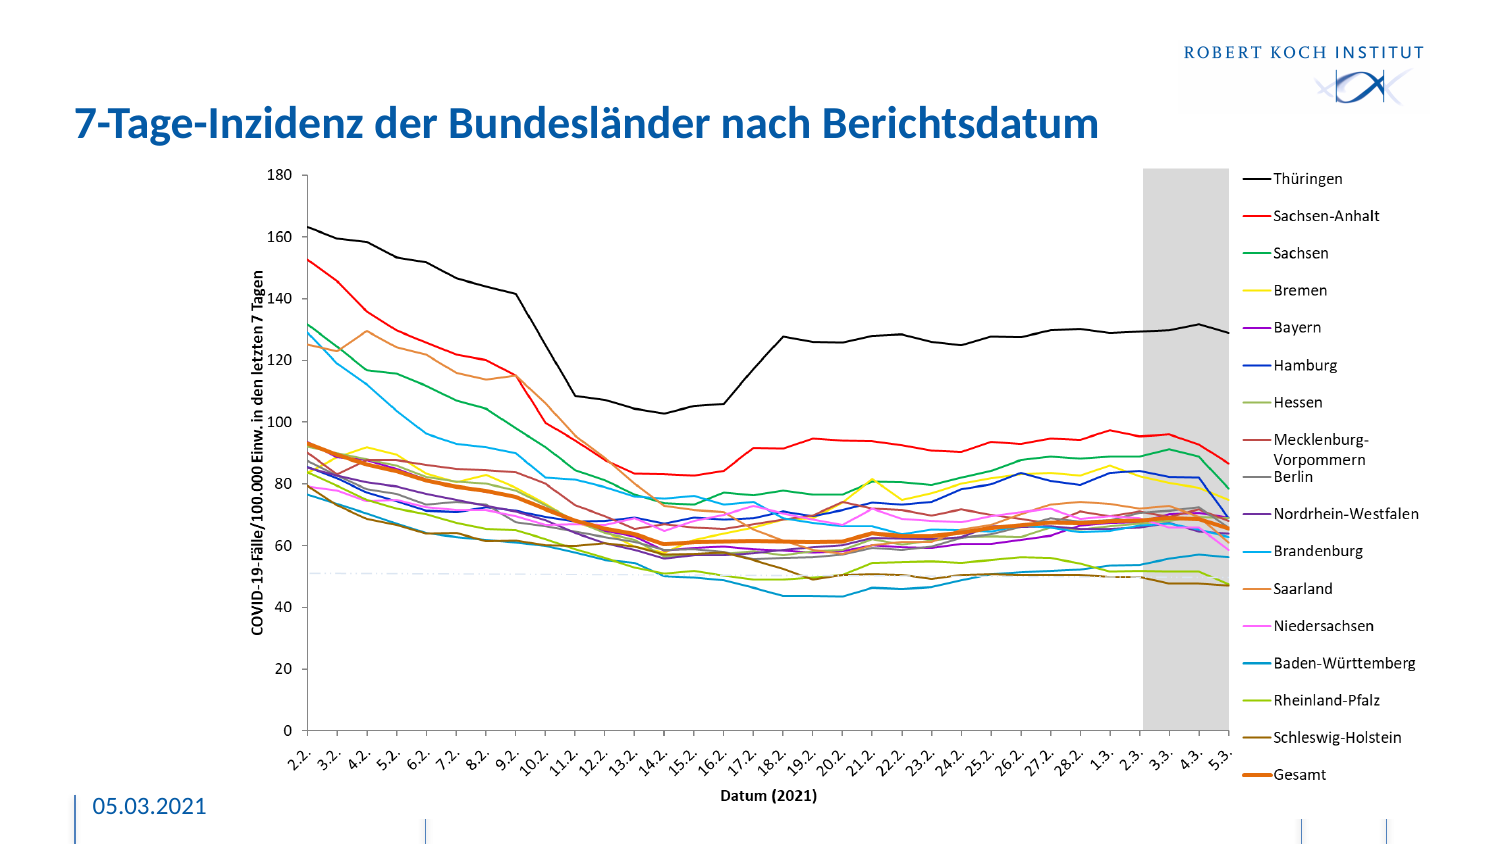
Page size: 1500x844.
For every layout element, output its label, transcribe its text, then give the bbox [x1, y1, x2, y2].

picture [1178, 40, 1430, 114]
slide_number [92, 782, 224, 827]
picture [229, 156, 1454, 842]
title 7-Tage-Inzidenz der Bundesländer nach Berichtsdatum [73, 61, 1384, 179]
